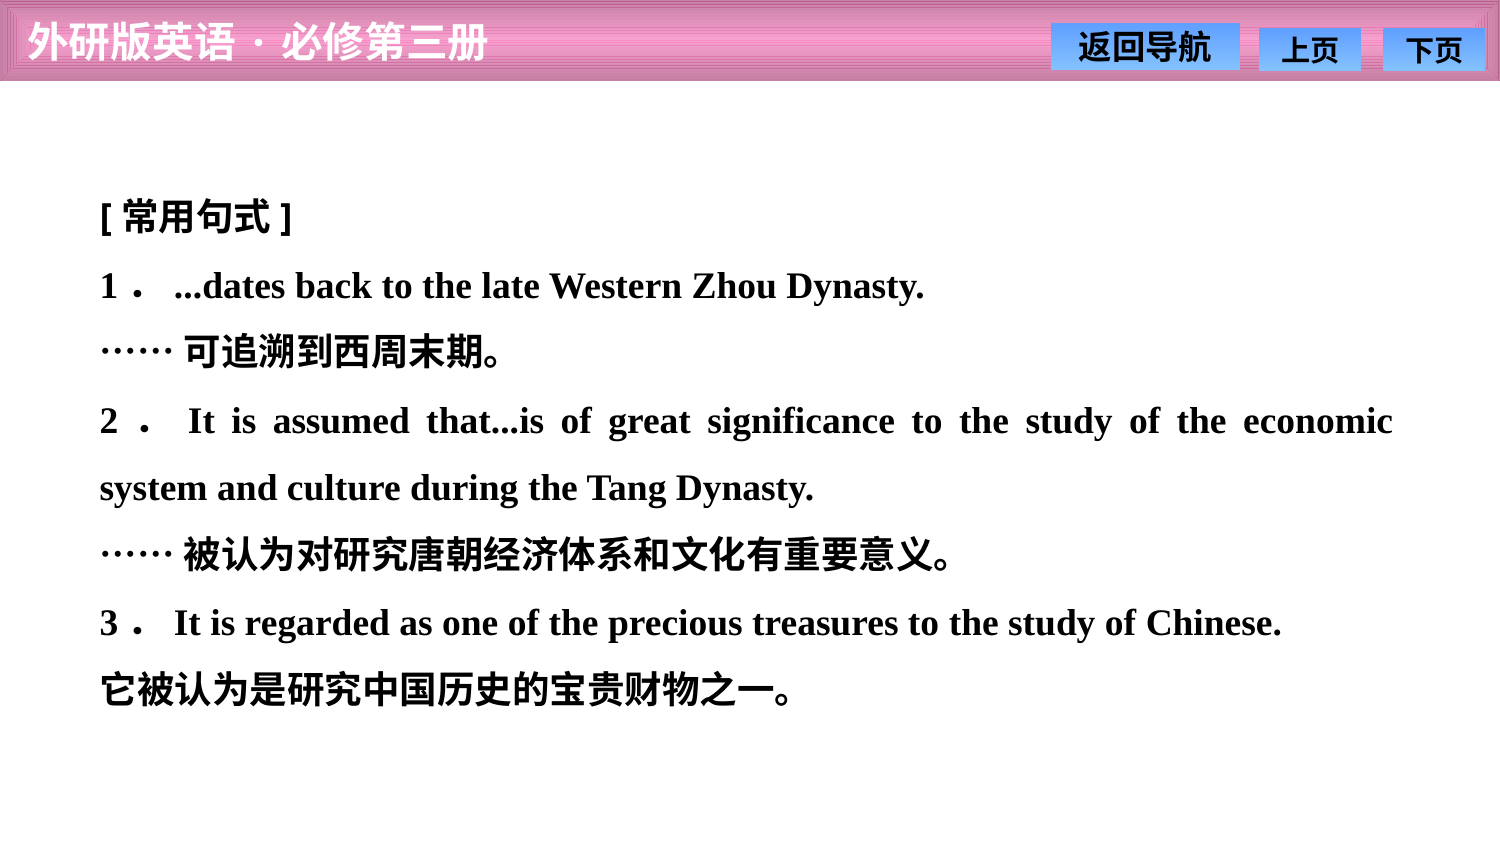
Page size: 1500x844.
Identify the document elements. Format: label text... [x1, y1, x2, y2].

list [常用句式] 1．...dates back to the late Western Zhou Dynasty. ……可追溯到西周末期。 2．It is assumed that...is of great significance to the study of the economic system and culture during the Tang Dynasty. ……被认为对研究唐朝经济体系和文化有重要意义。 3．It is regarded as one of the precious treasures to the study of Chinese. 它被认为是研究中国历史的宝贵财物之一。 [88, 165, 1406, 722]
